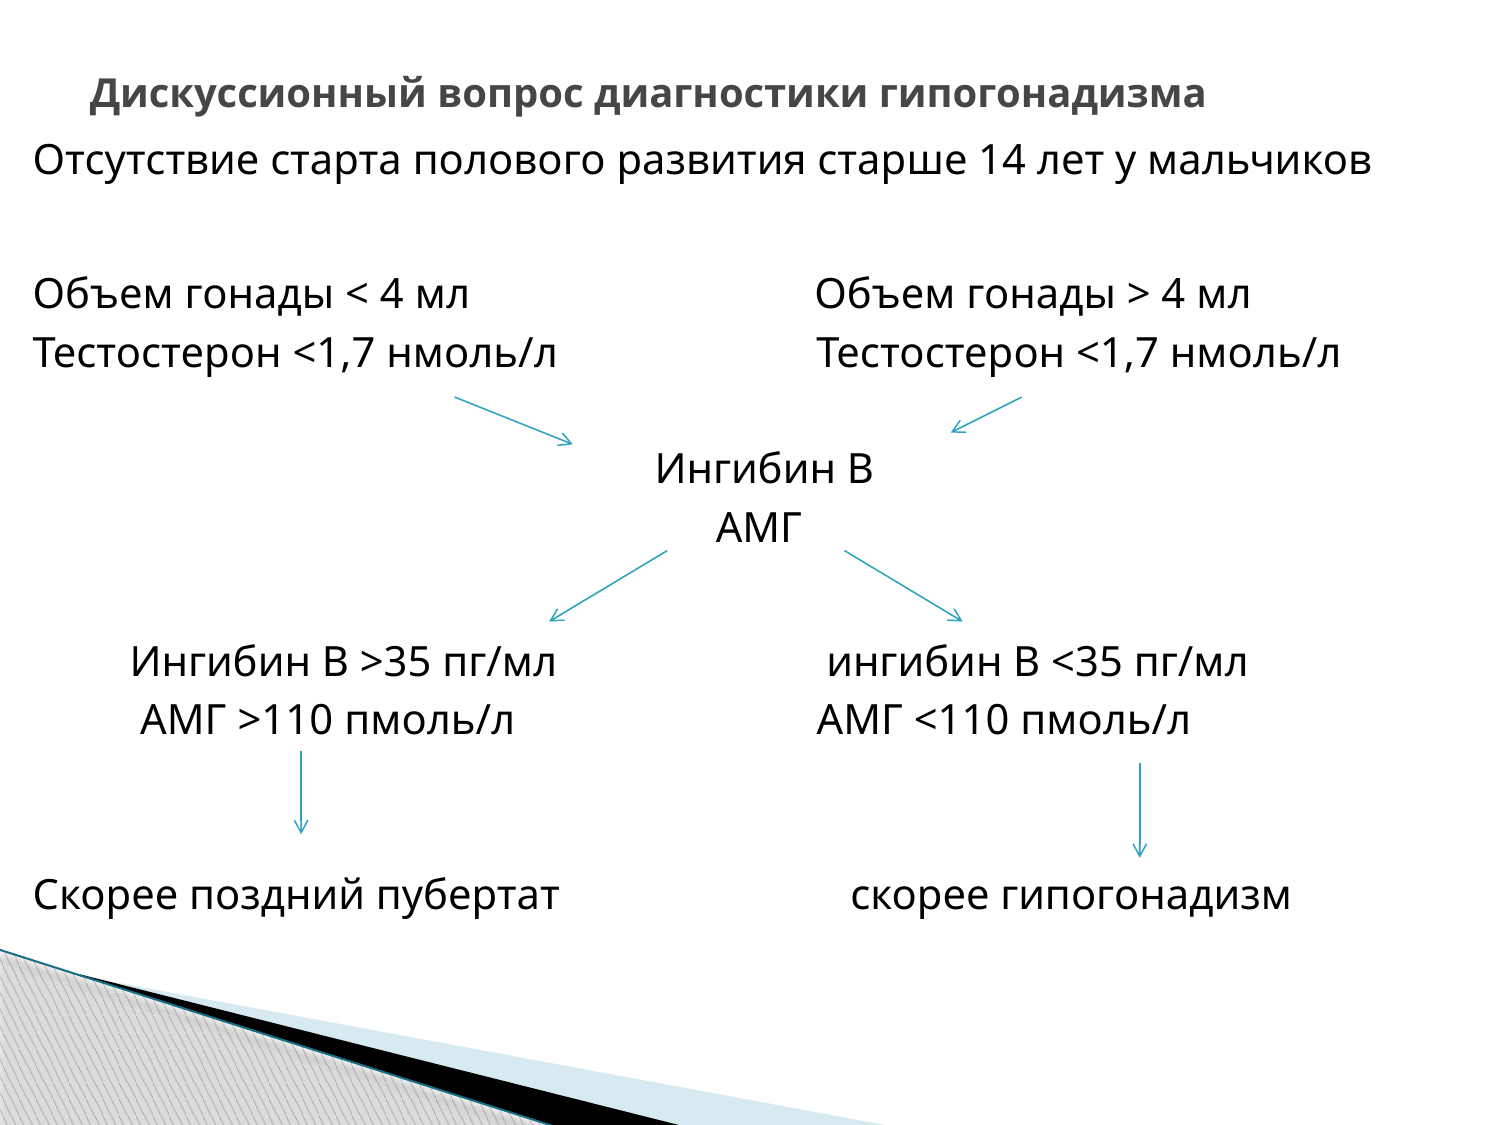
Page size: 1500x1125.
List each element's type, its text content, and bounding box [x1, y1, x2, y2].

title Дискуссионный вопрос диагностики гипогонадизма [75, 45, 1425, 138]
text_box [454, 396, 573, 445]
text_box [548, 550, 668, 622]
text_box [950, 396, 1022, 433]
list Отсутствие старта полового развития старше 14 лет у мальчиков Объем гонады < 4 мл Объем гонады > 4 мл Тестостерон <1,7 нмоль/л Тестостерон <1,7 нмоль/л Ингибин В АМГ Ингибин В >35 пг/мл ингибин В <35 пг/мл АМГ >110 пмоль/л АМГ <110 пмоль/л Скорее поздний пубертат скорее гипогонадизм [0, 125, 1500, 1094]
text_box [844, 550, 963, 622]
